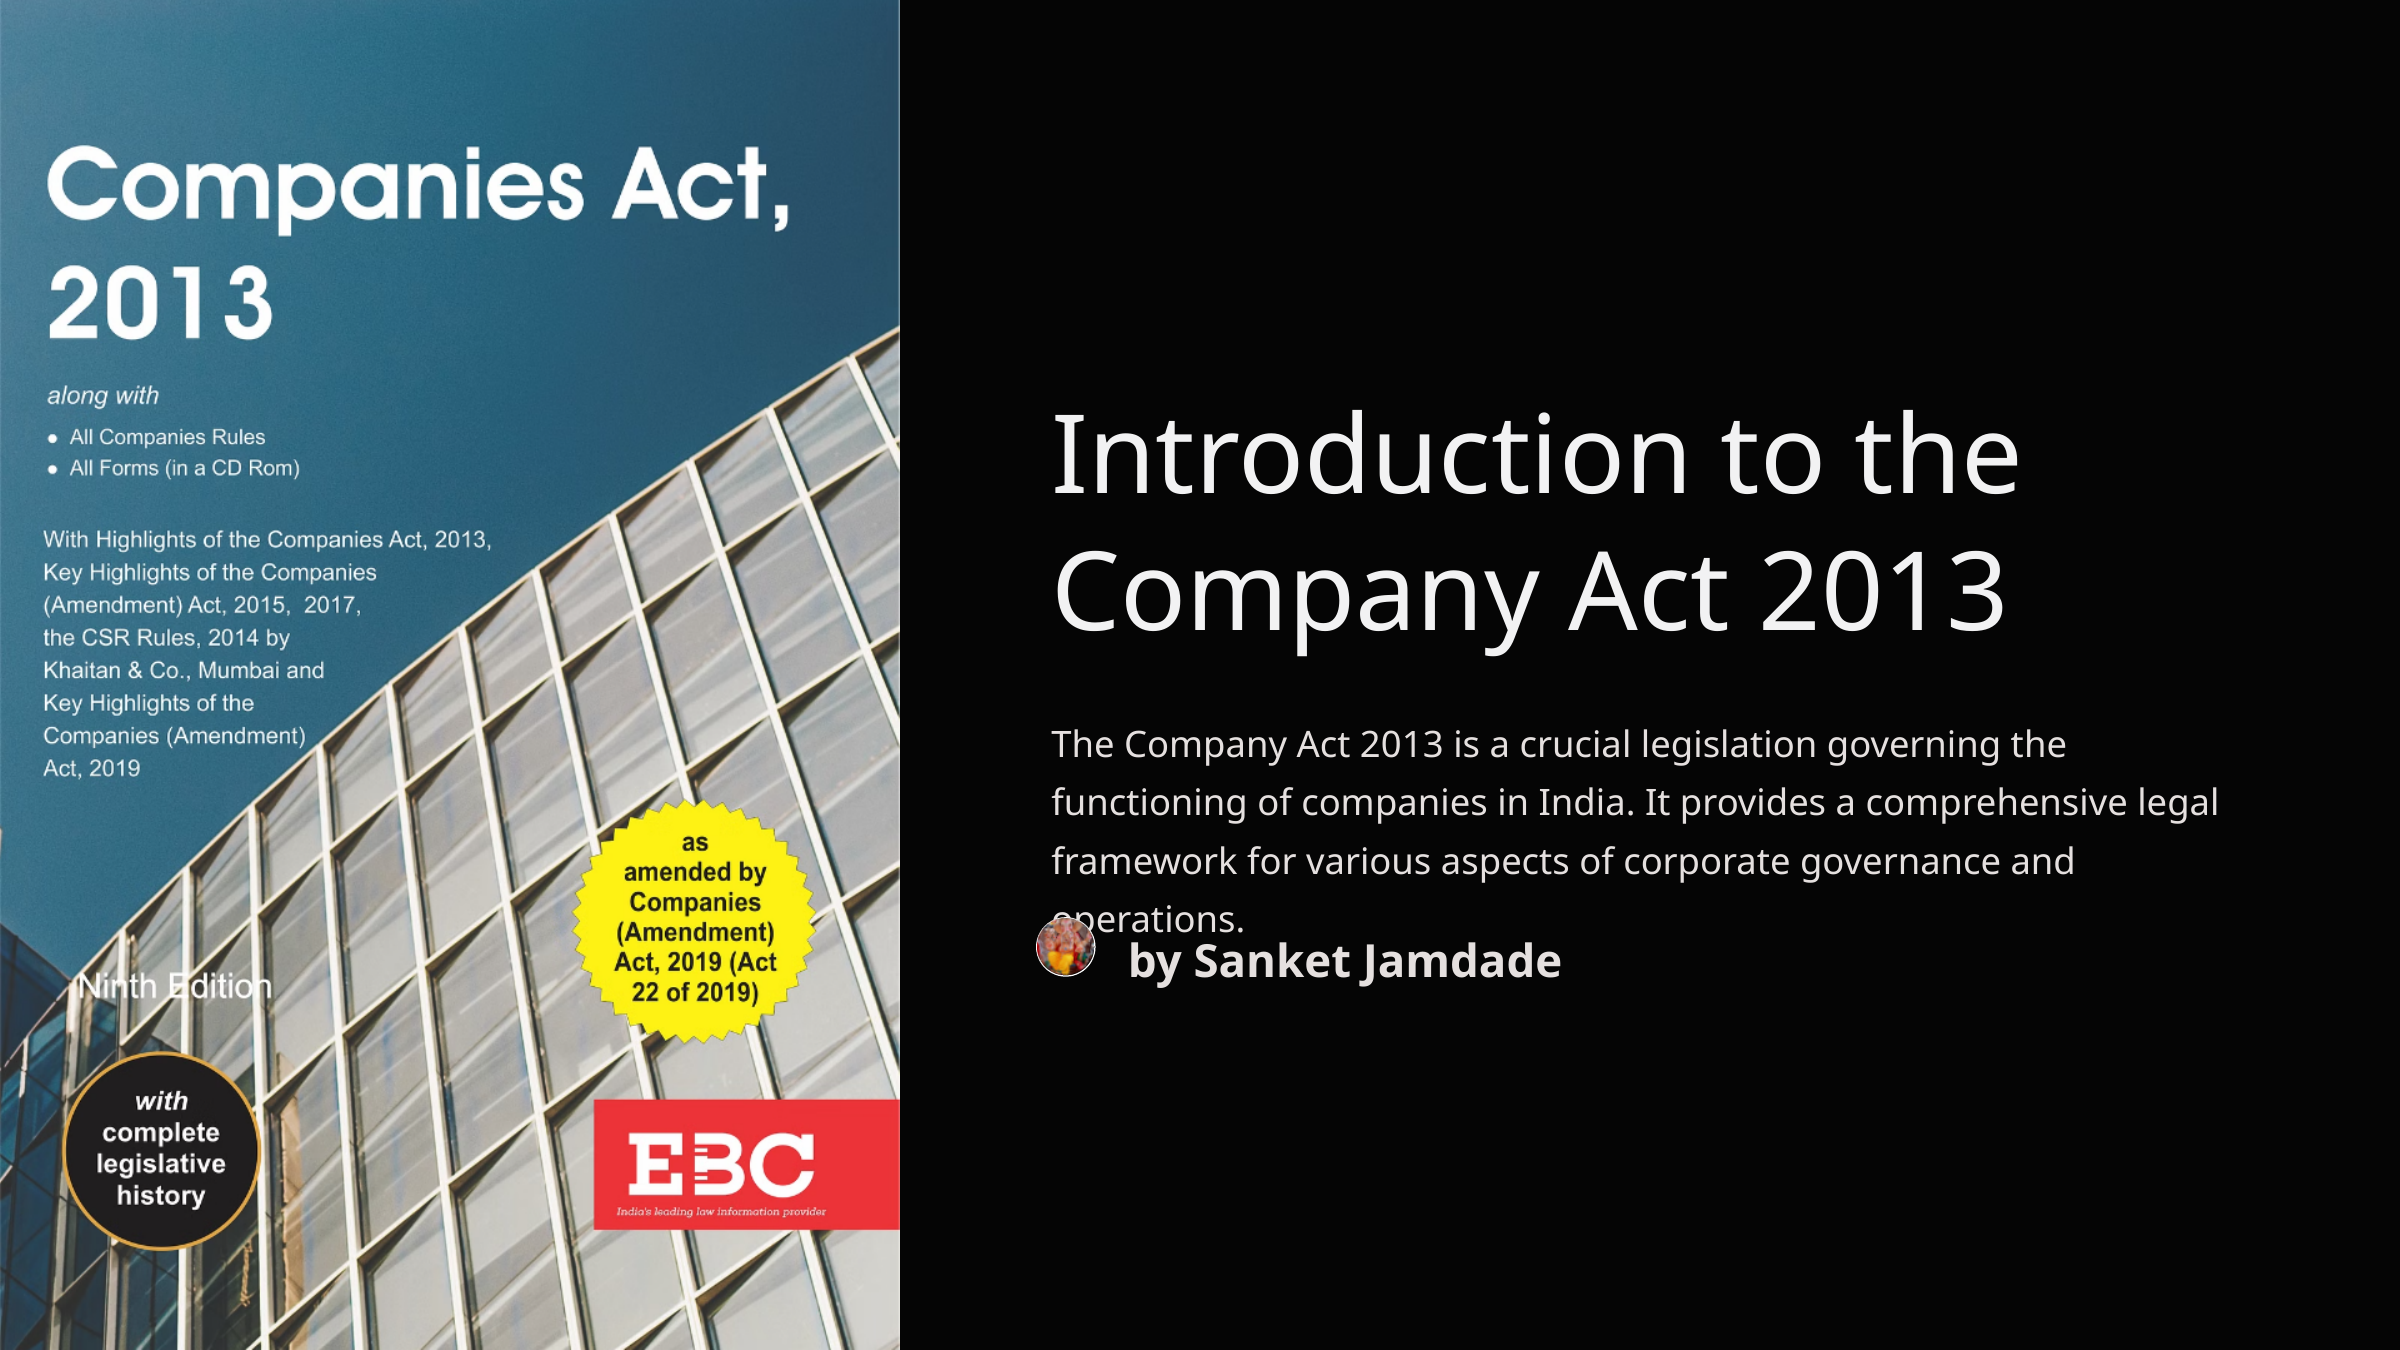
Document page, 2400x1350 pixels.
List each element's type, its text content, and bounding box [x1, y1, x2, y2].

picture [0, 0, 900, 1350]
text_box The Company Act 2013 is a crucial legislation governing the functioning of companies in India. It provides a comprehensive legal framework for various aspects of corporate governance and operations. [1036, 699, 2264, 874]
text_box by Sanket Jamdade [1113, 915, 1516, 979]
text_box Introduction to the Company Act 2013 [1036, 371, 2264, 645]
text_box [900, 0, 2400, 1350]
picture [1037, 918, 1094, 975]
